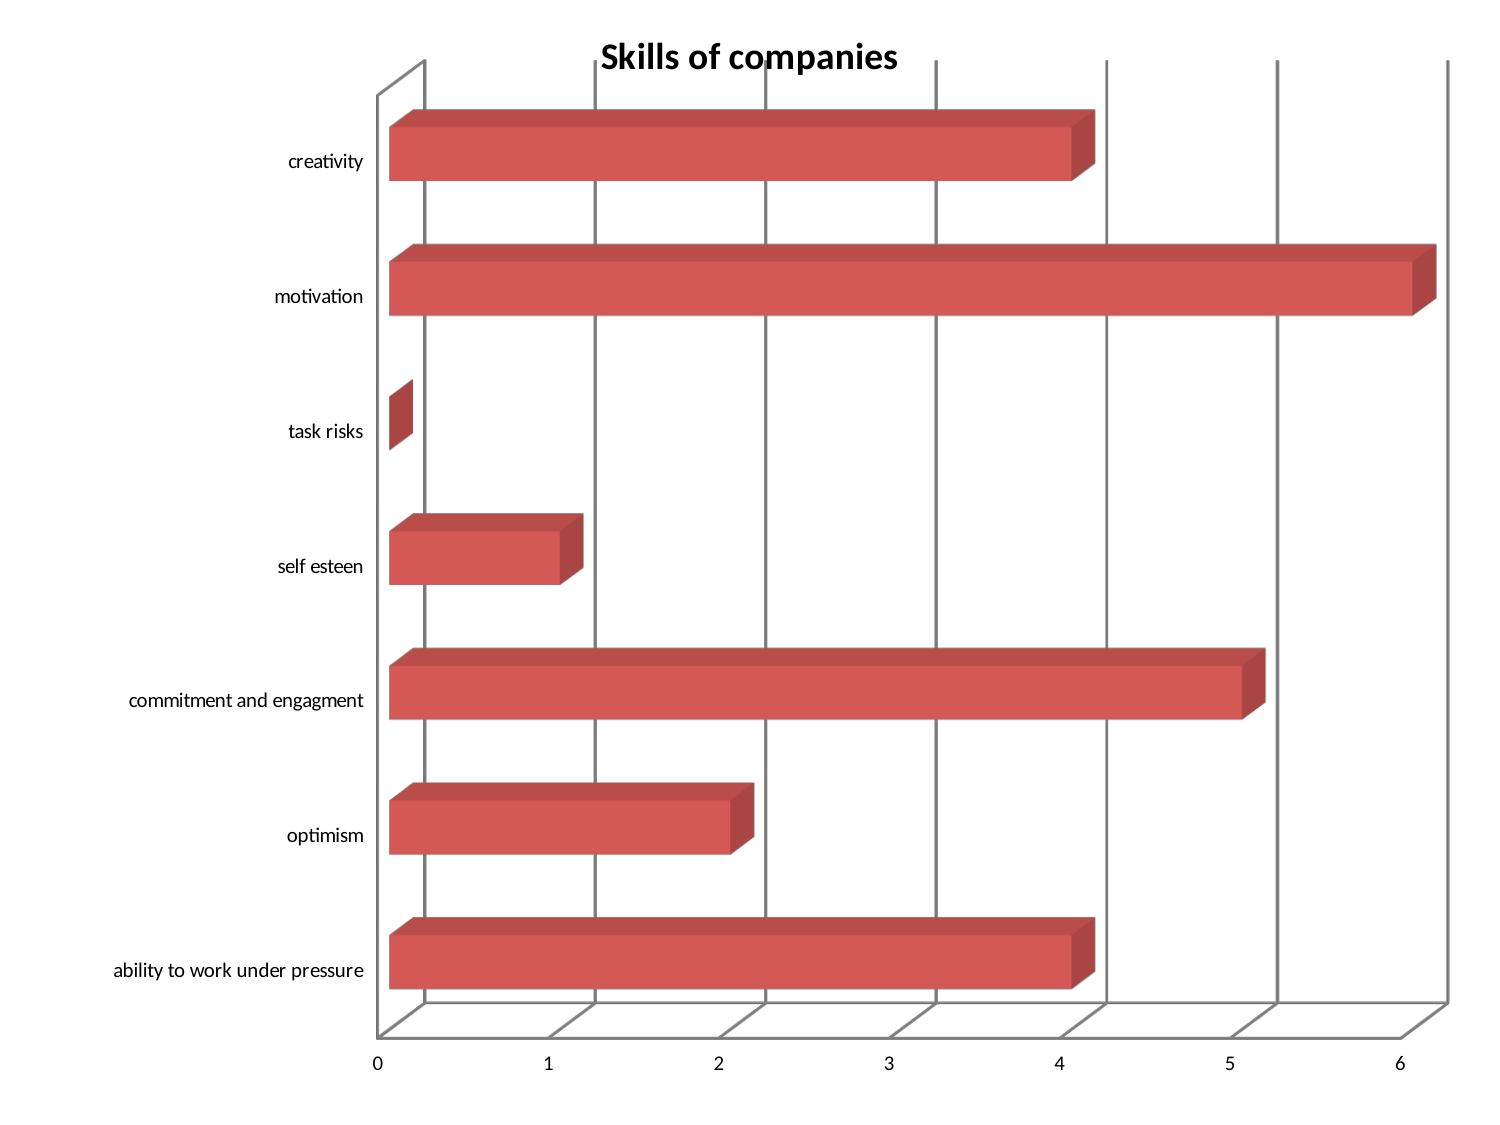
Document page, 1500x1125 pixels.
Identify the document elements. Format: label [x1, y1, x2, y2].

chart [0, 0, 1500, 1125]
